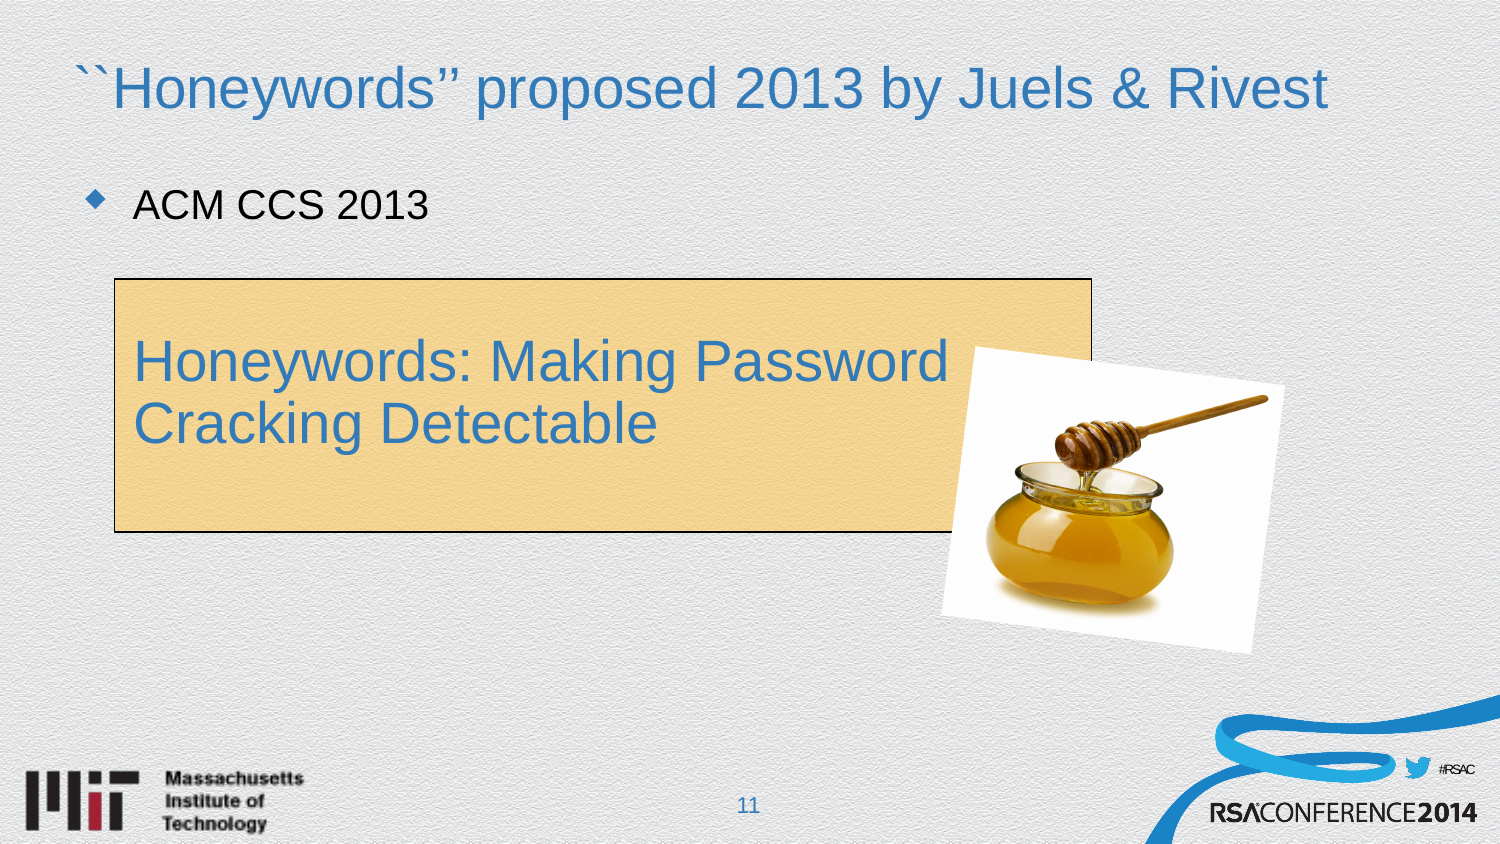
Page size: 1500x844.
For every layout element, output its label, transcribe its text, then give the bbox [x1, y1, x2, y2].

text_box Honeywords: Making Password Cracking Detectable [118, 308, 1400, 477]
slide_number 11 [662, 782, 835, 827]
title ``Honeywords’’ proposed 2013 by Juels & Rivest [58, 18, 1442, 159]
text_box [114, 279, 1092, 533]
picture [0, 0, 1500, 844]
list ACM CCS 2013 [68, 167, 1432, 725]
